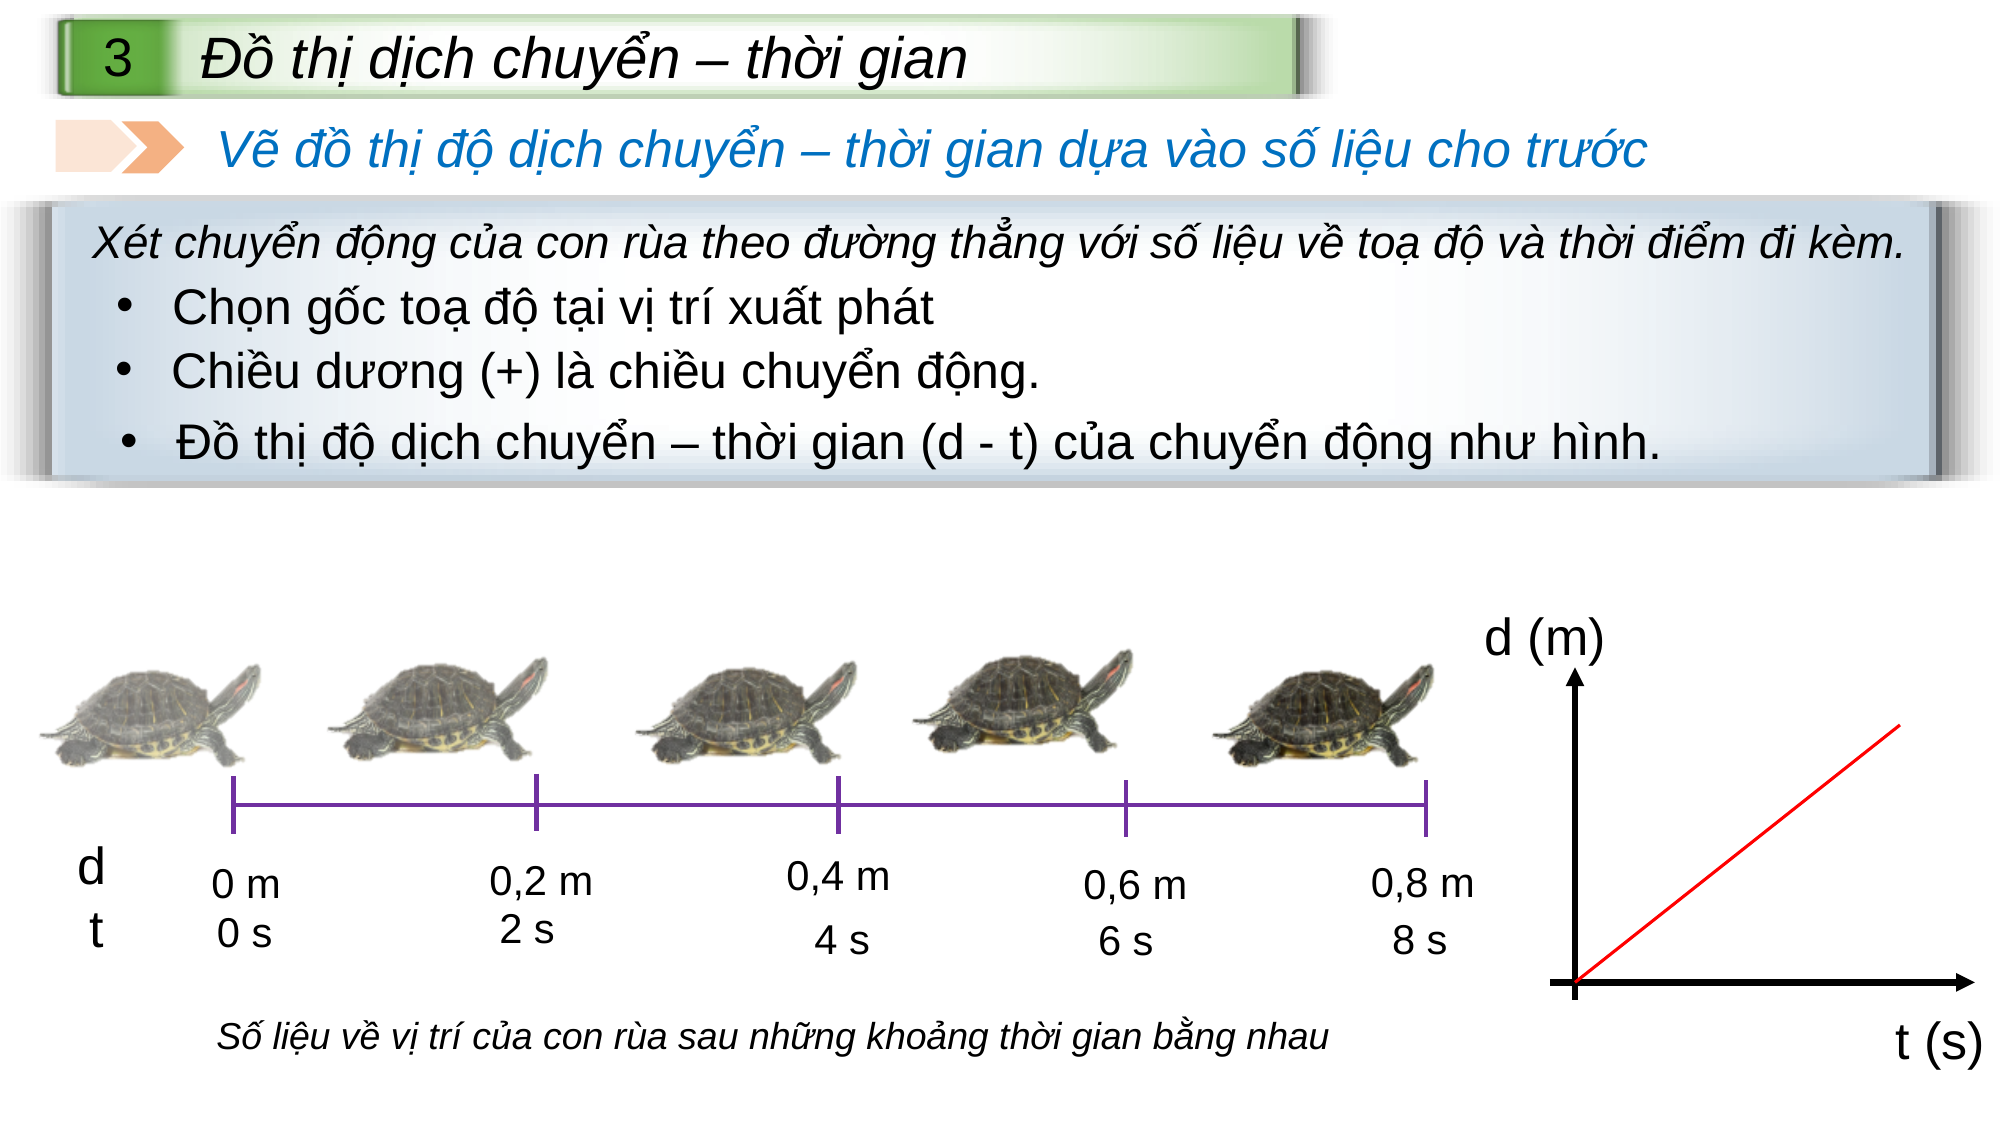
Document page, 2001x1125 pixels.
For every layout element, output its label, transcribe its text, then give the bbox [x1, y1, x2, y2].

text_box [24, 824, 1499, 973]
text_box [37, 637, 1440, 824]
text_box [1574, 724, 1900, 983]
picture [0, 195, 2000, 488]
text_box Vẽ đồ thị độ dịch chuyển – thời gian dựa vào số liệu cho trước [201, 107, 1750, 185]
text_box t (s) [1872, 1000, 2000, 1078]
text_box Số liệu về vị trí của con rùa sau những khoảng thời gian bằng nhau [201, 1004, 1381, 1065]
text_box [55, 119, 185, 174]
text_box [0, 10, 1407, 100]
text_box d (m) [1438, 595, 1652, 674]
